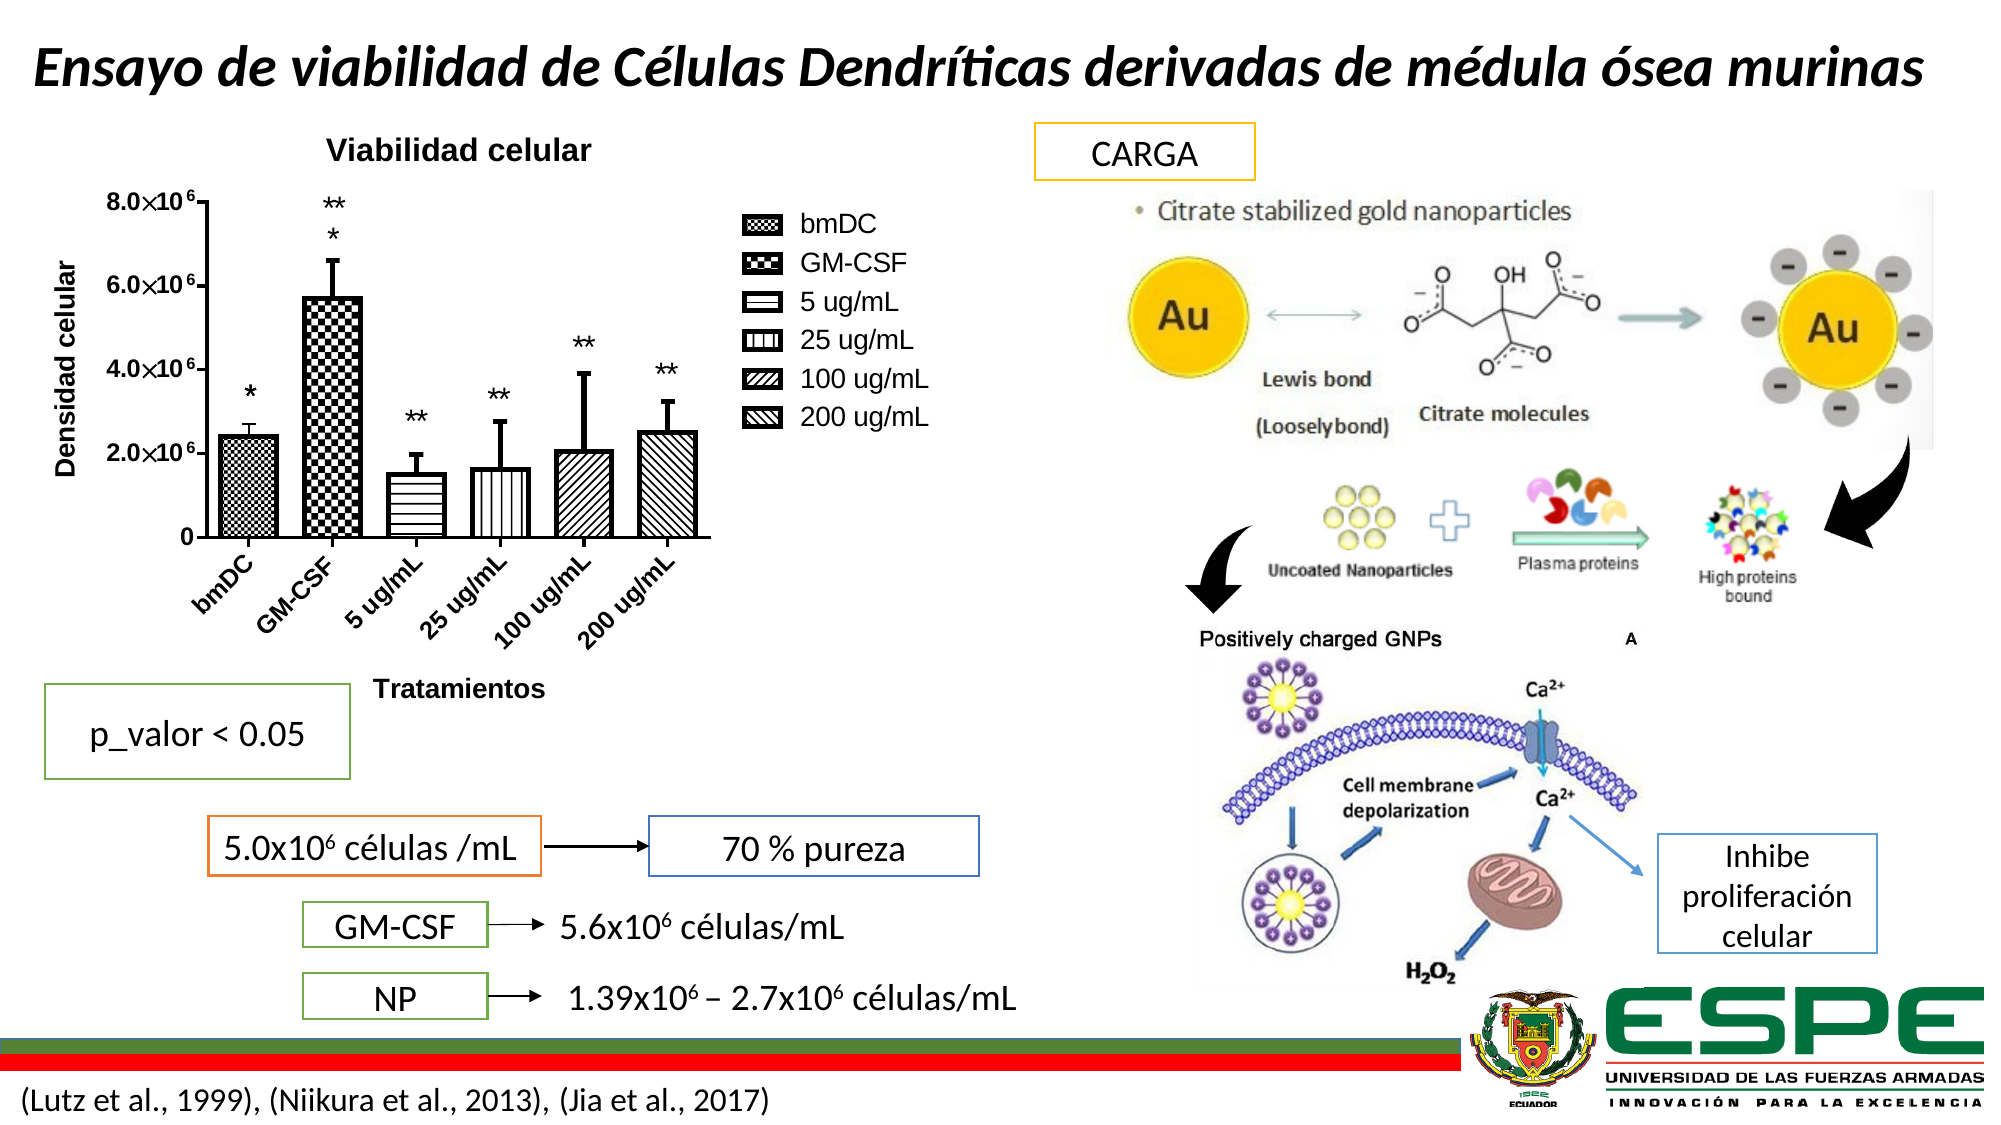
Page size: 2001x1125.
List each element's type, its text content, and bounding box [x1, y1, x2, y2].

text_box Ensayo de viabilidad de Células Dendríticas derivadas de médula ósea murinas [19, 20, 2000, 105]
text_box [25, 108, 954, 729]
text_box p_valor < 0.05 [44, 729, 351, 780]
picture [1106, 190, 1977, 988]
text_box CARGA [1034, 122, 1256, 181]
text_box (Lutz et al., 1999), (Niikura et al., 2013), (Jia et al., 2017) [5, 1107, 793, 1125]
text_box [0, 987, 1983, 1107]
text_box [1569, 815, 1644, 877]
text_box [205, 815, 1051, 1027]
text_box Inhibe proliferación celular [1657, 833, 1878, 954]
